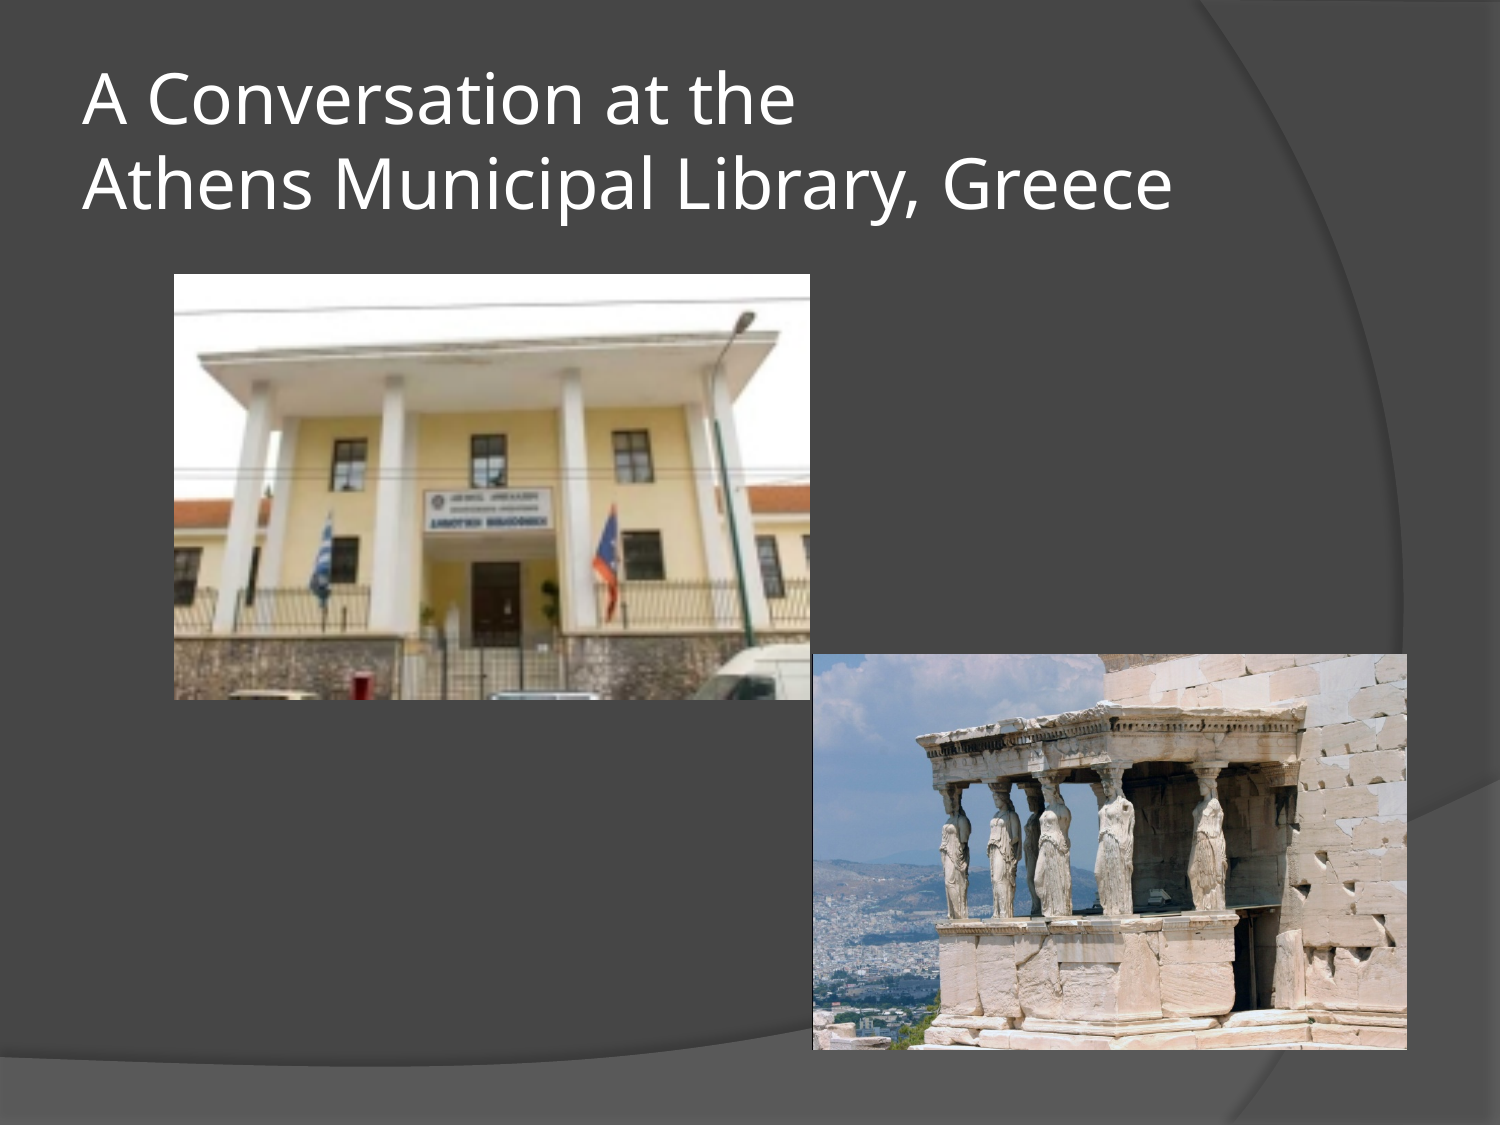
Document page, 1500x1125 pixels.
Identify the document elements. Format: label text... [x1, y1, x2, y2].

picture [812, 653, 1407, 1051]
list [174, 274, 810, 701]
title A Conversation at the Athens Municipal Library, Greece [75, 45, 1300, 233]
